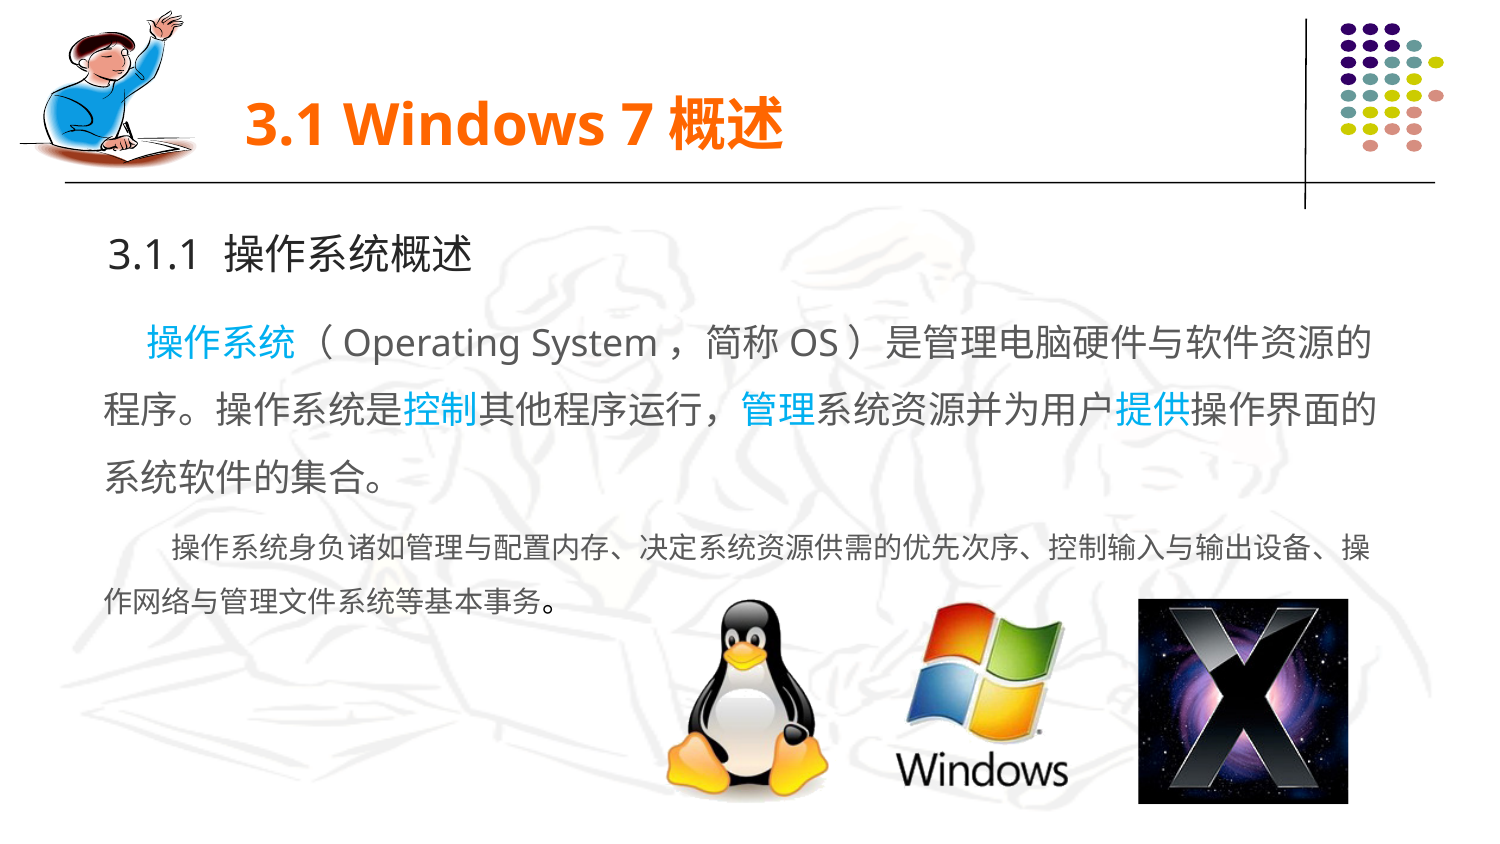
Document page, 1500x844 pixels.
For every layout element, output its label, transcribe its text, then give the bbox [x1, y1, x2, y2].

text_box 操作系统（Operating System，简称OS）是管理电脑硬件与软件资源的程序。操作系统是控制其他程序运行，管理系统资源并为用户提供操作界面的系统软件的集合。 操作系统身负诸如管理与配置内存、决定系统资源供需的优先次序、控制输入与输出设备、操作网络与管理文件系统等基本事务。 [88, 288, 1412, 627]
text_box 3.1 Windows 7概述 [229, 44, 800, 165]
text_box 3.1.1 操作系统概述 [88, 200, 1231, 288]
picture [608, 582, 1395, 821]
